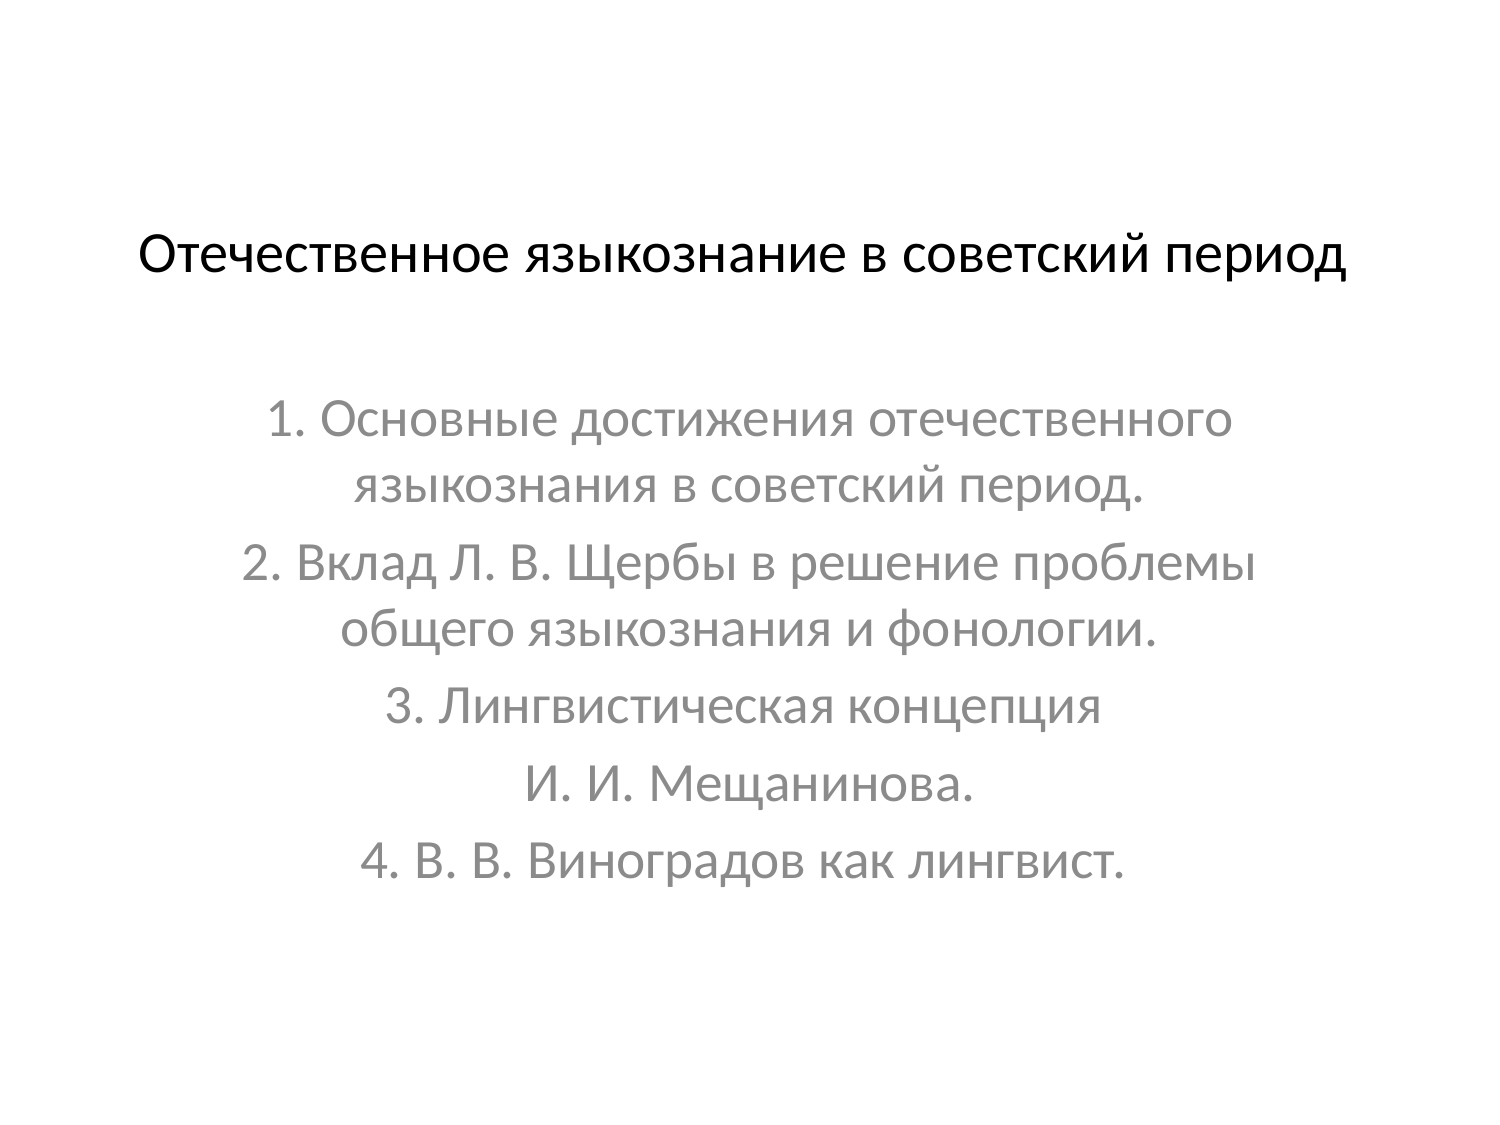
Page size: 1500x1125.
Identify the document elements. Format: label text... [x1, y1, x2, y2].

subtitle 1. Основные достижения отечественного языкознания в советский период. 2. Вклад Л. В. Щербы в решение проблемы общего языкознания и фонологии. 3. Лингвистическая концепция И. И. Мещанинова. 4. В. В. Виноградов как лингвист. [225, 373, 1275, 925]
title Отечественное языкознание в советский период [112, 160, 1388, 338]
